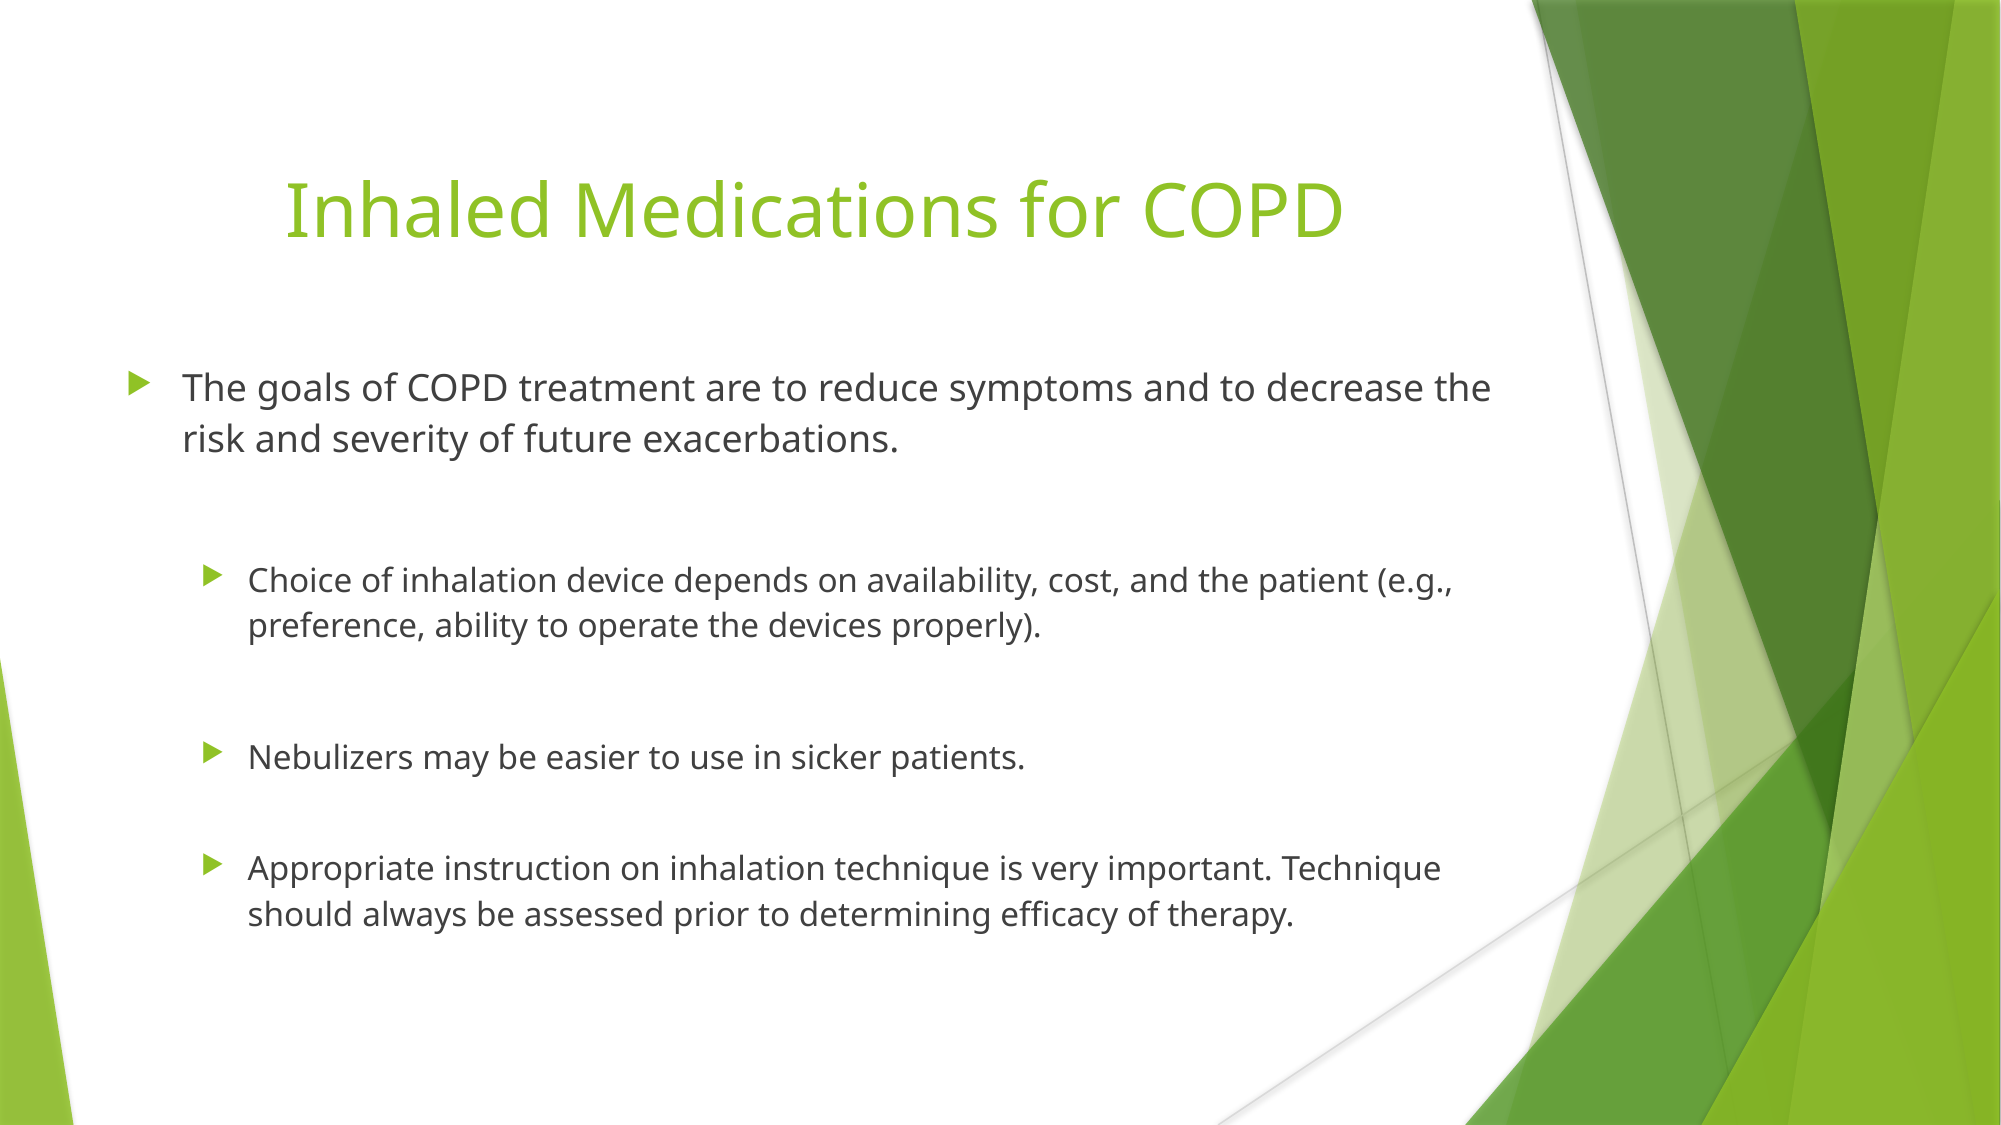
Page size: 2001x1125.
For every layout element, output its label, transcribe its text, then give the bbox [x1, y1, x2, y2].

text_box Inhaled Medications for COPD [111, 99, 1522, 317]
text_box The goals of COPD treatment are to reduce symptoms and to decrease the risk and severity of future exacerbations. Choice of inhalation device depends on availability, cost, and the patient (e.g., preference, ability to operate the devices properly). Nebulizers may be easier to use in sicker patients. Appropriate instruction on inhalation technique is very important. Technique should always be assessed prior to determining efficacy of therapy. [111, 354, 1522, 991]
